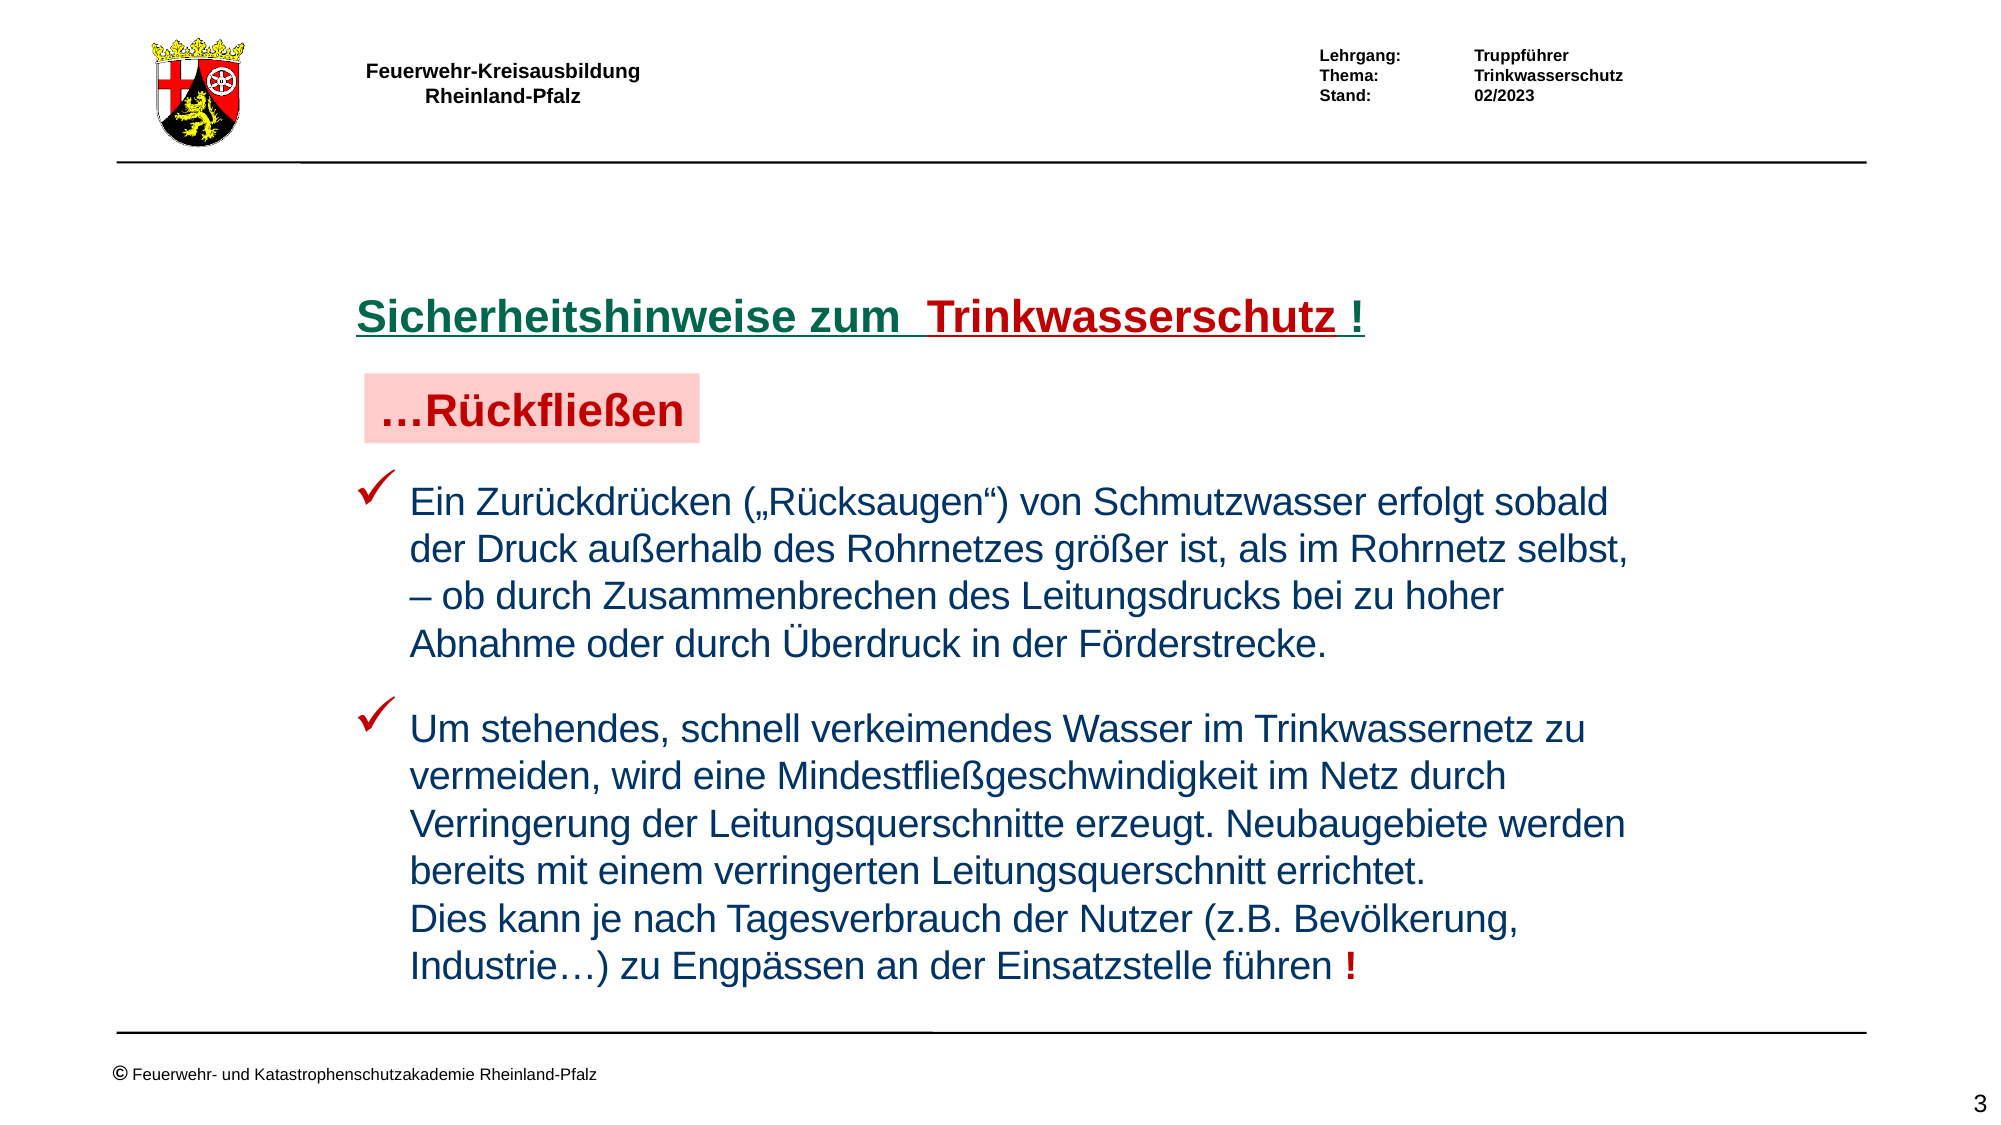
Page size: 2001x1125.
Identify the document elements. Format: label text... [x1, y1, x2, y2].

text_box …Rückfließen [364, 373, 700, 444]
list Ein Zurückdrücken („Rücksaugen“) von Schmutzwasser erfolgt sobald der Druck außerhalb des Rohrnetzes größer ist, als im Rohrnetz selbst, – ob durch Zusammenbrechen des Leitungsdrucks bei zu hoher Abnahme oder durch Überdruck in der Förderstrecke. Um stehendes, schnell verkeimendes Wasser im Trinkwassernetz zu vermeiden, wird eine Mindestfließgeschwindigkeit im Netz durch Verringerung der Leitungsquerschnitte erzeugt. Neubaugebiete werden bereits mit einem verringerten Leitungsquerschnitt errichtet. Dies kann je nach Tagesverbrauch der Nutzer (z.B. Bevölkerung, Industrie…) zu Engpässen an der Einsatzstelle führen ! [338, 467, 1650, 1047]
text_box Sicherheitshinweise zum Trinkwasserschutz ! [344, 278, 1390, 332]
picture [150, 37, 246, 148]
